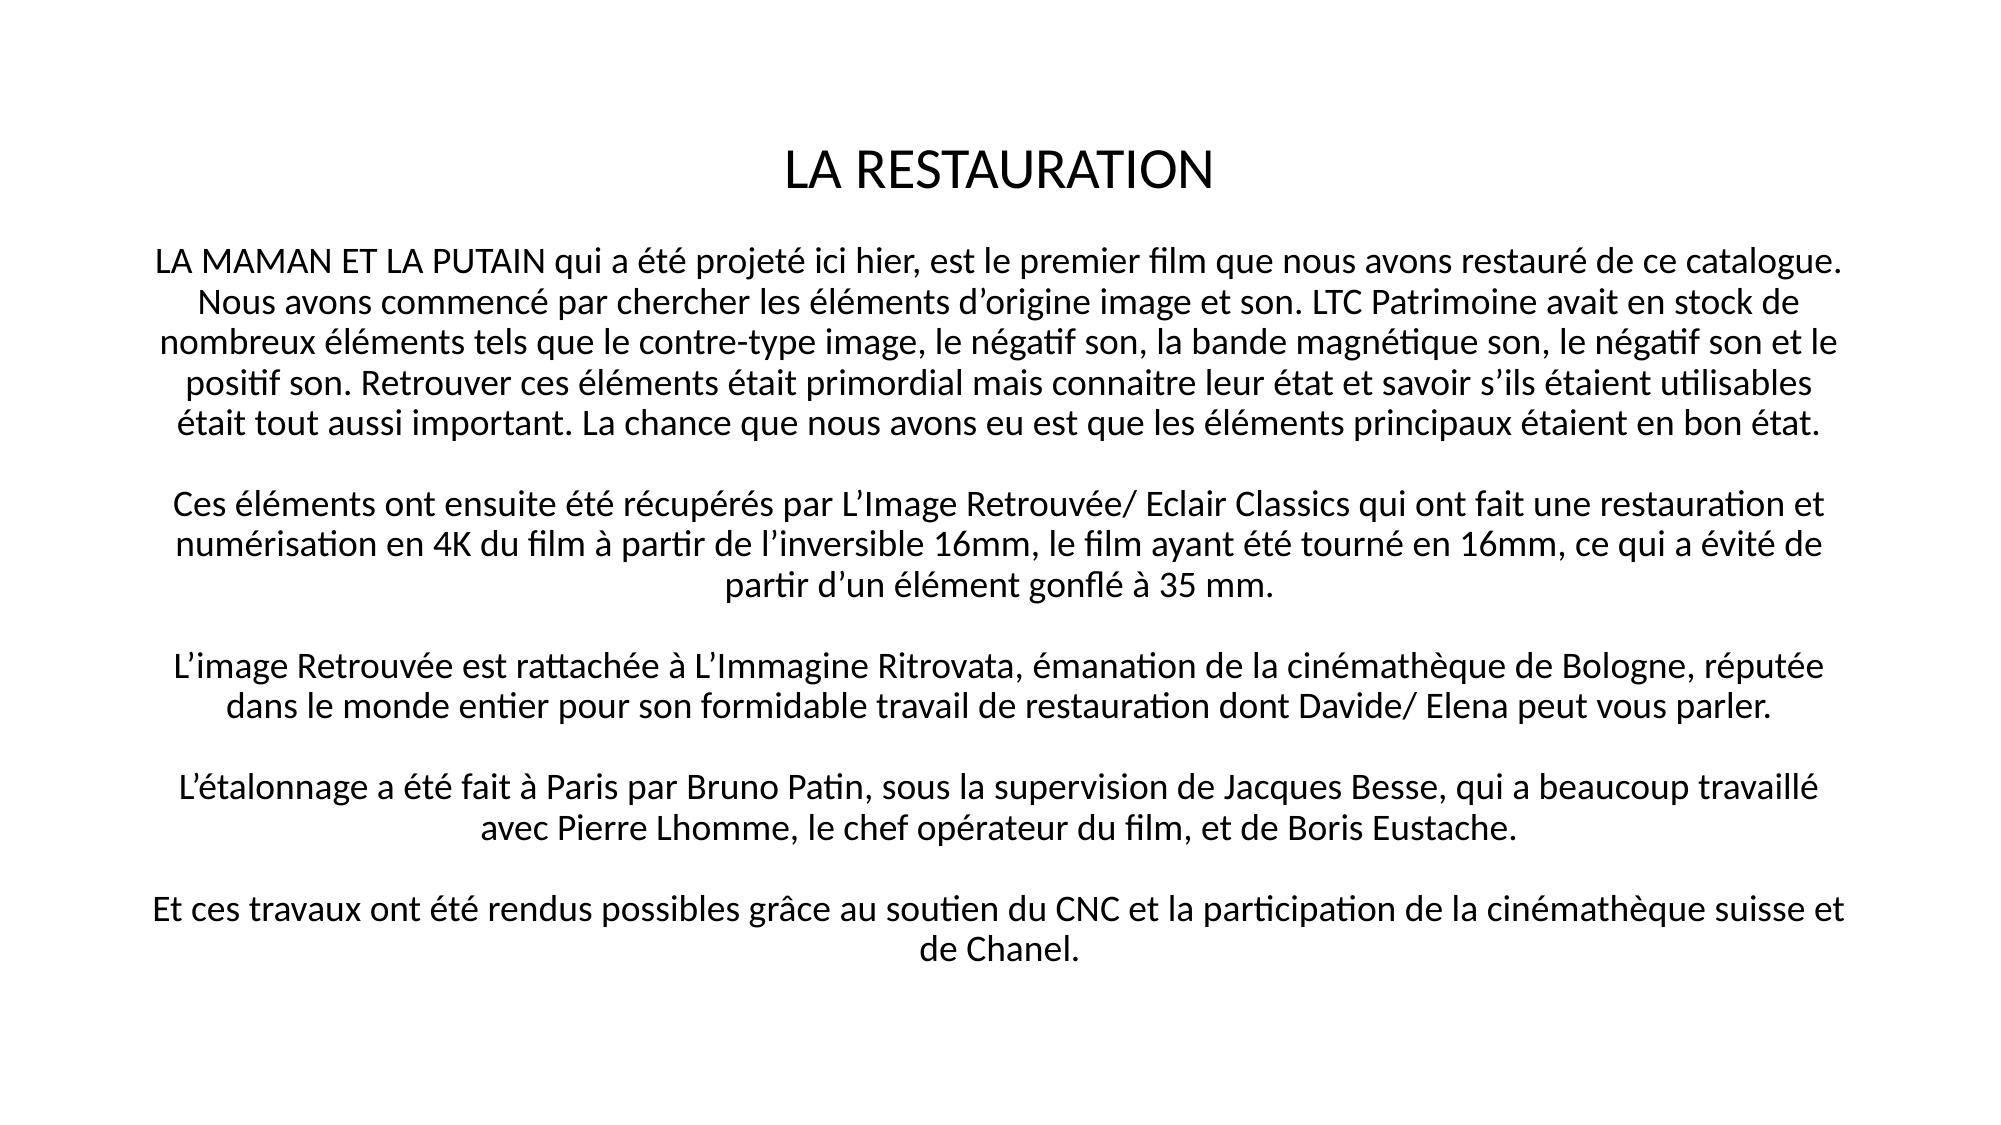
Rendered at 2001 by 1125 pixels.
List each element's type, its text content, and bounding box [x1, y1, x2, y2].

title LA RESTAURATION LA MAMAN ET LA PUTAIN qui a été projeté ici hier, est le premier film que nous avons restauré de ce catalogue. Nous avons commencé par chercher les éléments d’origine image et son. LTC Patrimoine avait en stock de nombreux éléments tels que le contre-type image, le négatif son, la bande magnétique son, le négatif son et le positif son. Retrouver ces éléments était primordial mais connaitre leur état et savoir s’ils étaient utilisables était tout aussi important. La chance que nous avons eu est que les éléments principaux étaient en bon état. Ces éléments ont ensuite été récupérés par L’Image Retrouvée/ Eclair Classics qui ont fait une restauration et numérisation en 4K du film à partir de l’inversible 16mm, le film ayant été tourné en 16mm, ce qui a évité de partir d’un élément gonflé à 35 mm. L’image Retrouvée est rattachée à L’Immagine Ritrovata, émanation de la cinémathèque de Bologne, réputée dans le monde entier pour son formidable travail de restauration dont Davide/ Elena peut vous parler. L’étalonnage a été fait à Paris par Bruno Patin, sous la supervision de Jacques Besse, qui a beaucoup travaillé avec Pierre Lhomme, le chef opérateur du film, et de Boris Eustache. Et ces travaux ont été rendus possibles grâce au soutien du CNC et la participation de la cinémathèque suisse et de Chanel. [137, 59, 1863, 1093]
